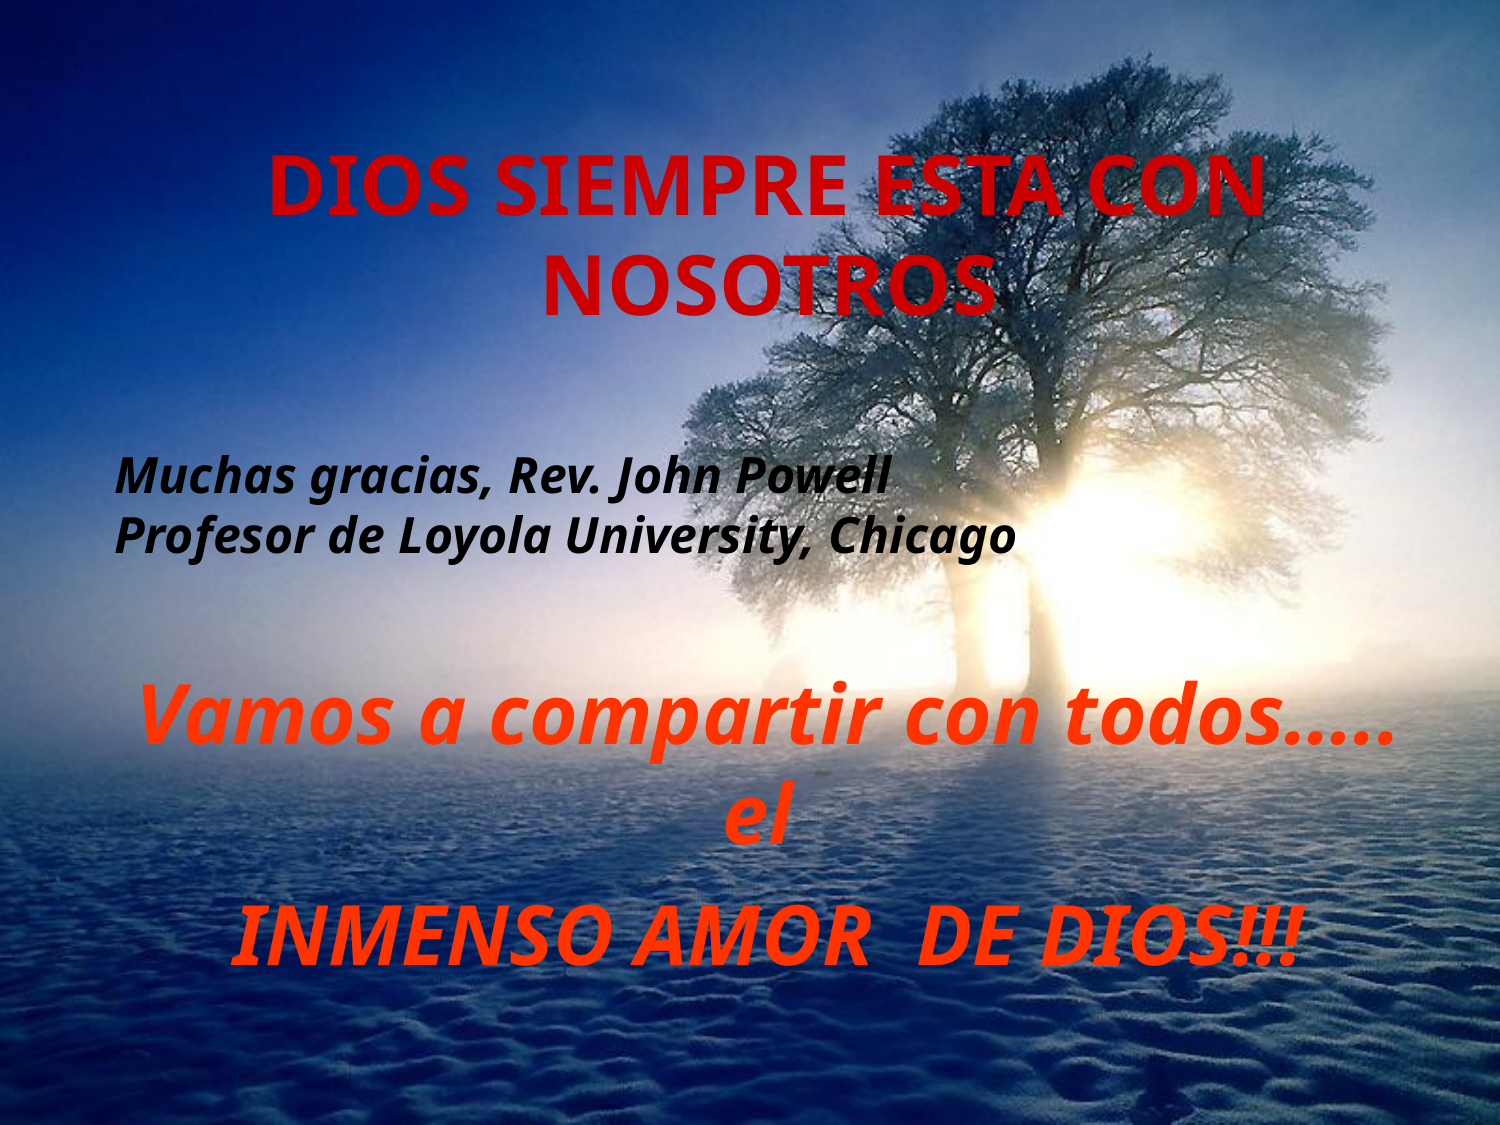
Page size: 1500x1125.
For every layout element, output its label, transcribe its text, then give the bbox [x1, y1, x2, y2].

text_box DIOS SIEMPRE ESTA CON NOSOTROS Muchas gracias, Rev. John Powell Profesor de Loyola University, Chicago Vamos a compartir con todos….. el INMENSO AMOR DE DIOS!!! [99, 125, 1438, 990]
picture [0, 0, 1500, 1125]
